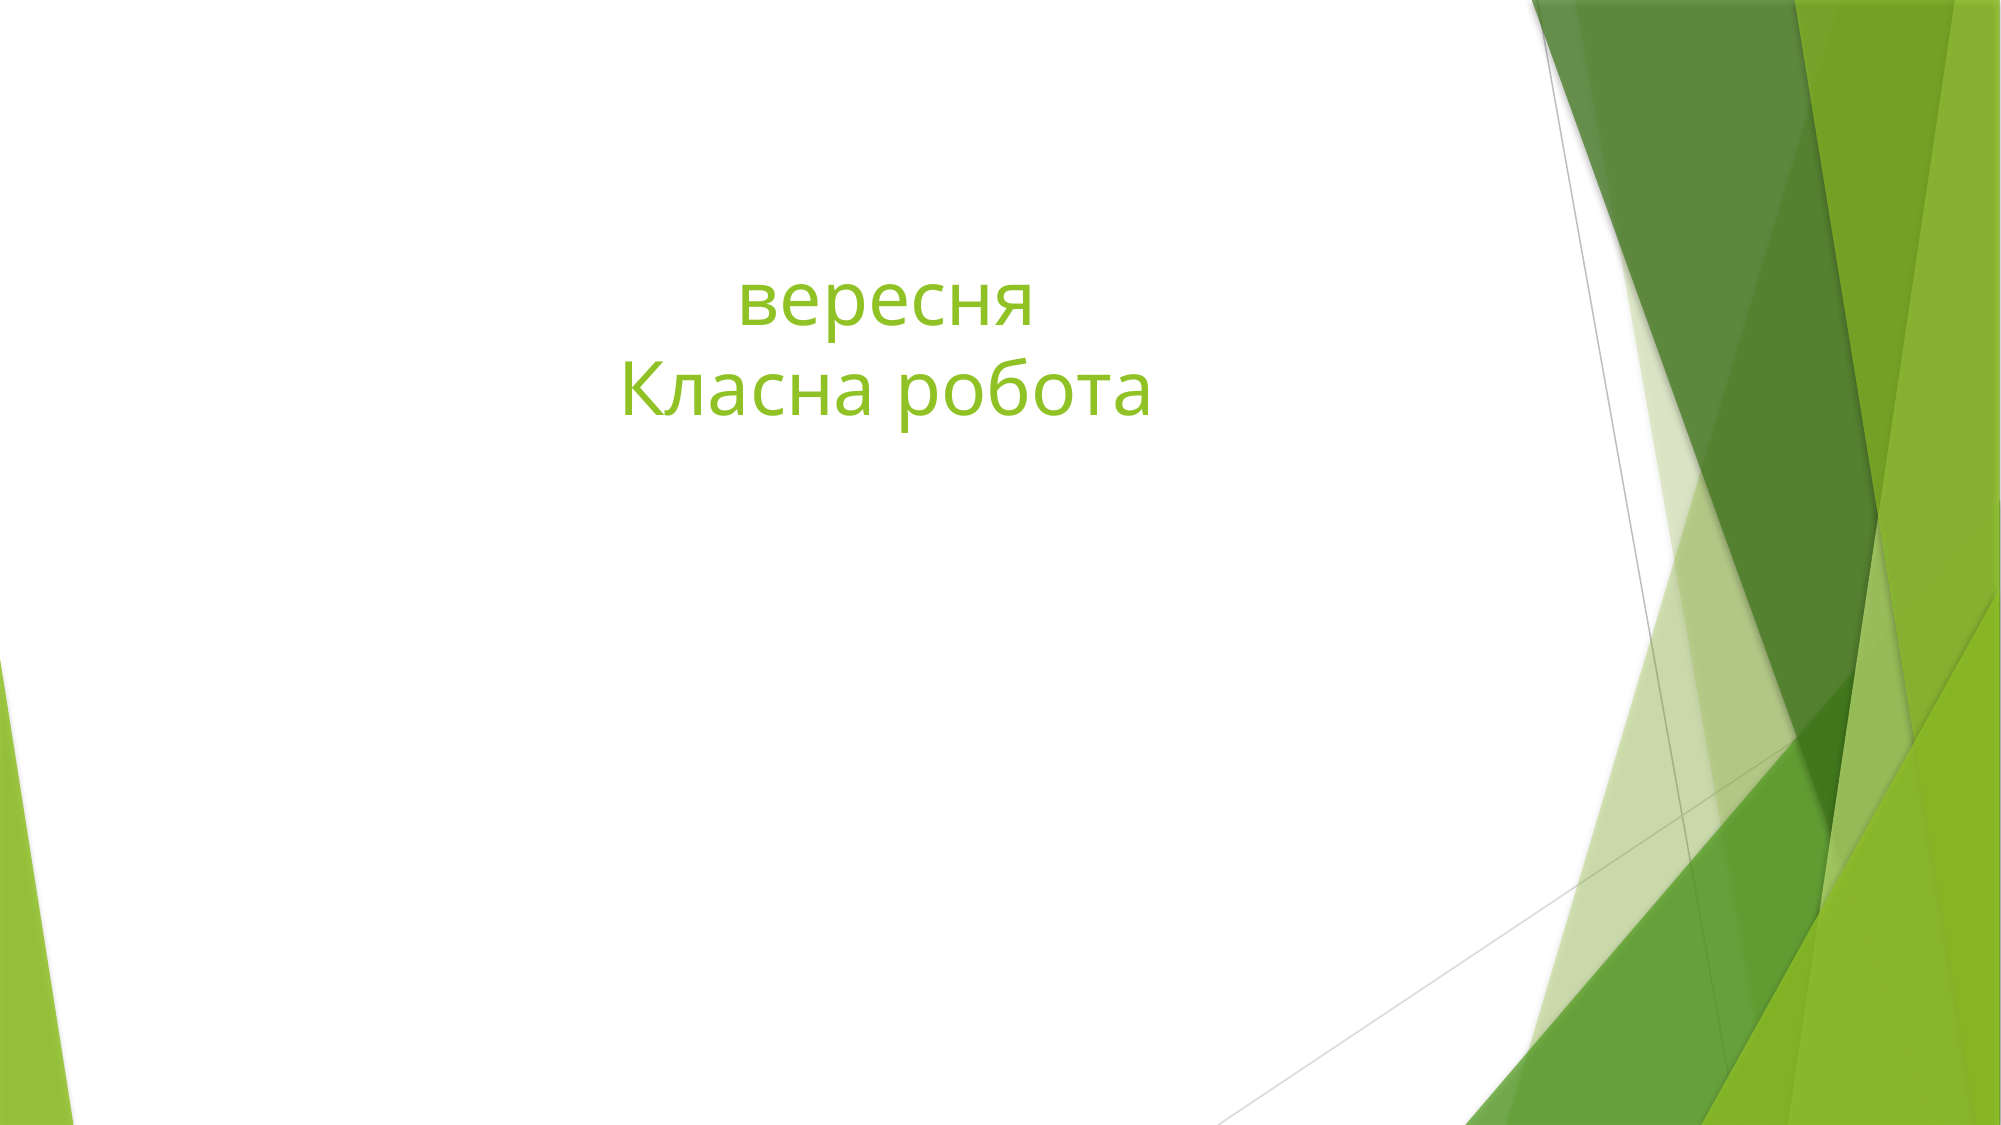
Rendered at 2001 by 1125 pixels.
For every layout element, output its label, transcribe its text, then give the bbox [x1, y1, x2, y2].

title вересня Класна робота [181, 242, 1592, 460]
